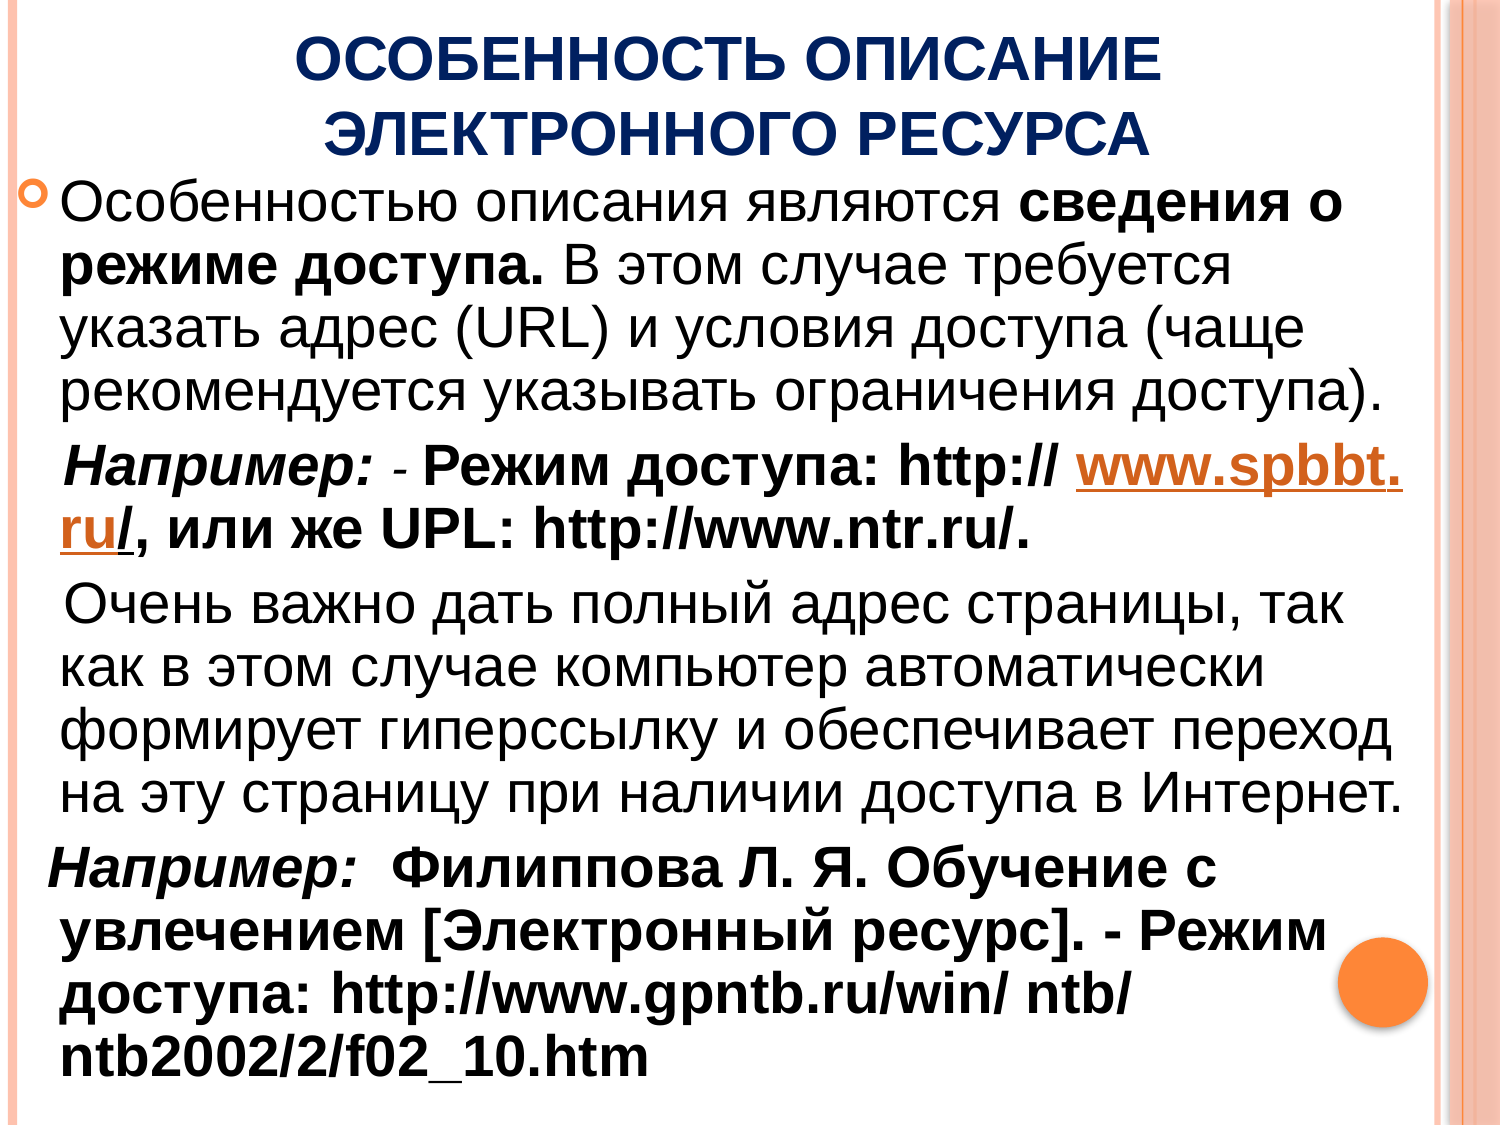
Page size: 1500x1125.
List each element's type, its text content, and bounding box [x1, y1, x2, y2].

title Особенность описание электронного ресурса [35, 35, 1442, 176]
list Особенностью описания являются сведения о режиме доступа. В этом случае требуется указать адрес (URL) и условия доступа (чаще рекомендуется указывать ограничения доступа). Например: - Режим доступа: http:// www.spbbt.ru/, или же UPL: http://www.ntr.ru/. Очень важно дать полный адрес страницы, так как в этом случае компьютер автоматически формирует гипер­ссылку и обеспечивает переход на эту страницу при наличии доступа в Интернет. Например: Филиппова Л. Я. Обучение с увлечением [Электронный ресурс]. - Режим доступа: http://www.gpntb.ru/win/ ntb/ ntb2002/2/f02_10.htm [0, 164, 1440, 1125]
